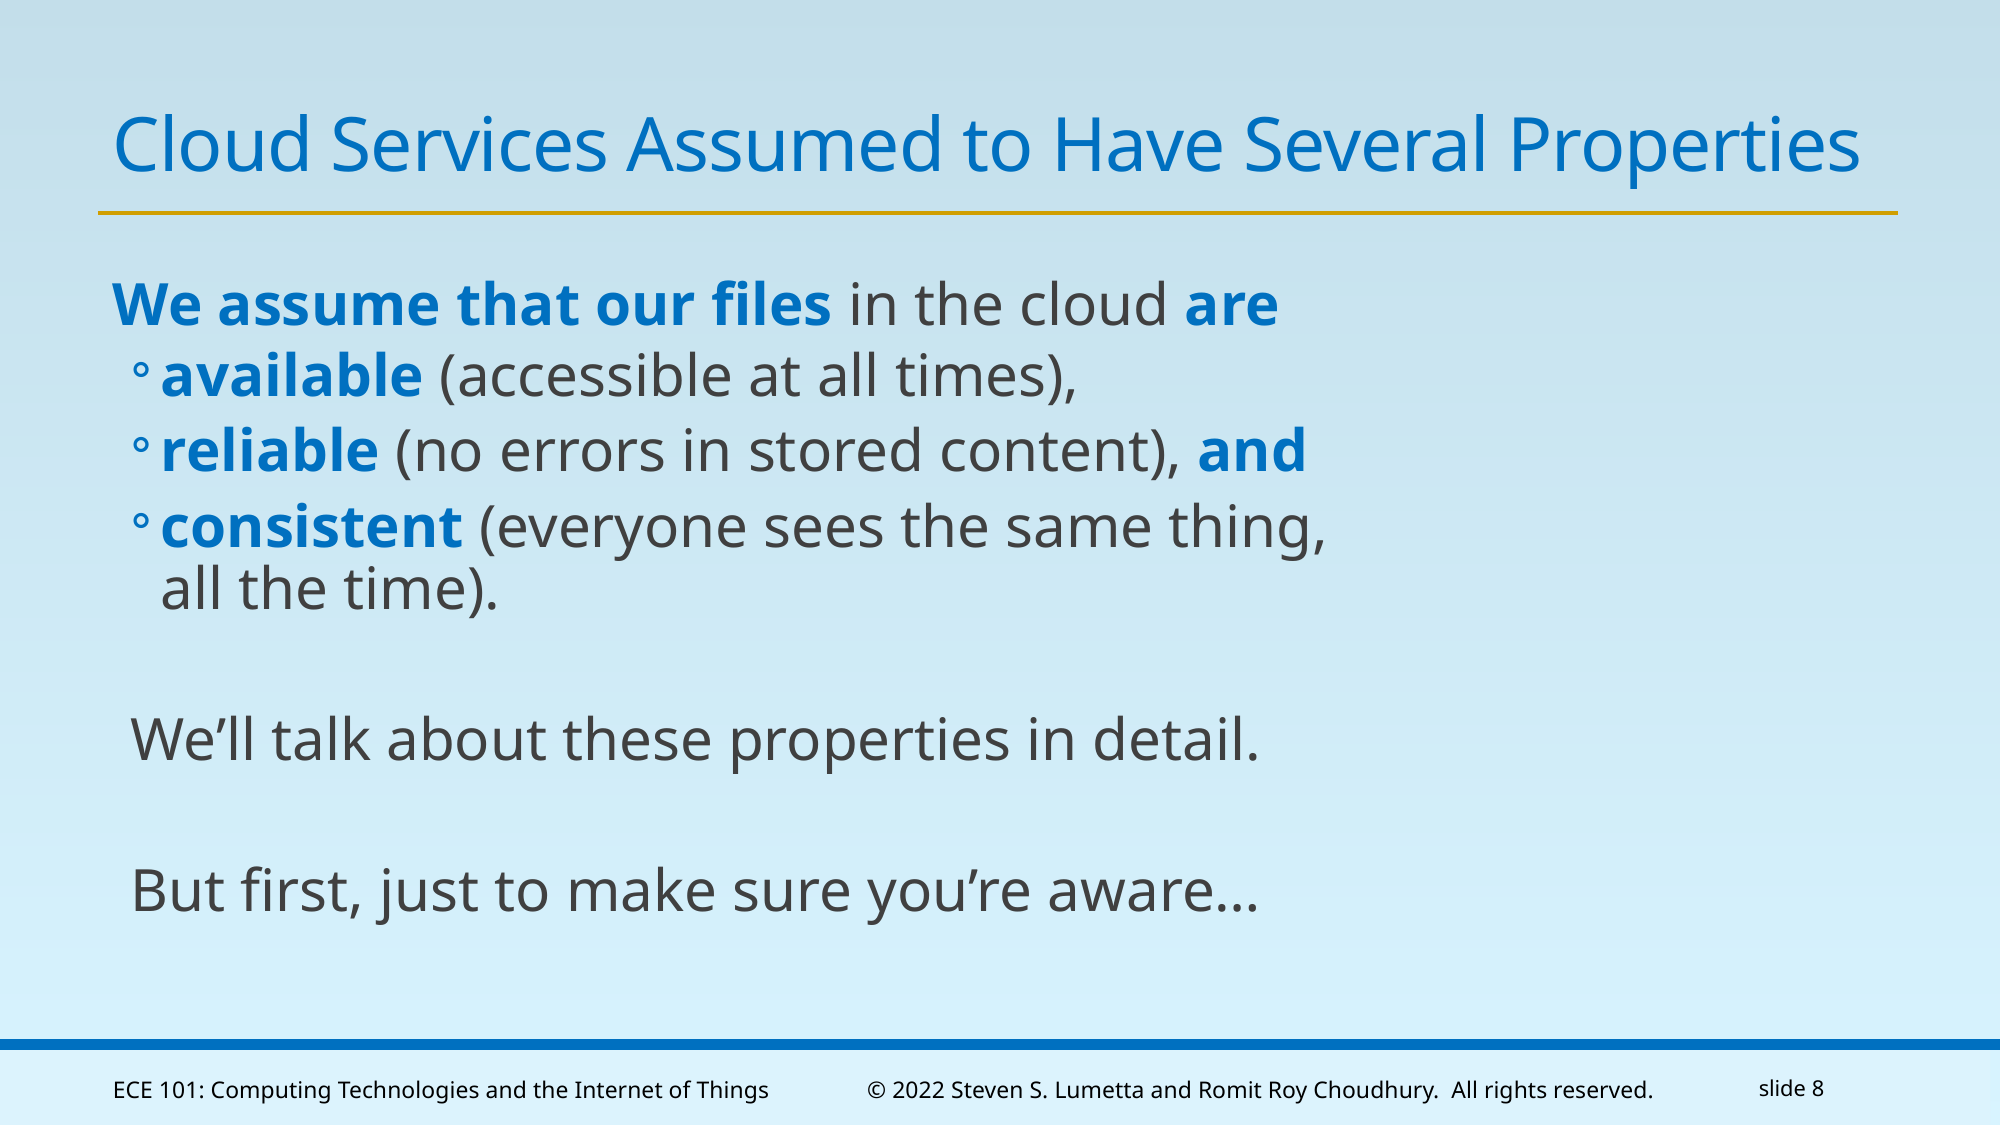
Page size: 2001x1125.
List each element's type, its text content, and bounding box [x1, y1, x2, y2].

slide_number ECE 101: Computing Technologies and the Internet of Things [97, 1059, 786, 1120]
list We assume that our files in the cloud are available (accessible at all times), reliable (no errors in stored content), and consistent (everyone sees the same thing, all the time). We’ll talk about these properties in detail. But first, just to make sure you’re aware… [97, 267, 1377, 963]
title Cloud Services Assumed to Have Several Properties [97, 88, 1900, 194]
slide_number slide 8 [1704, 1059, 1840, 1120]
footer © 2022 Steven S. Lumetta and Romit Roy Choudhury. All rights reserved. [819, 1059, 1704, 1120]
